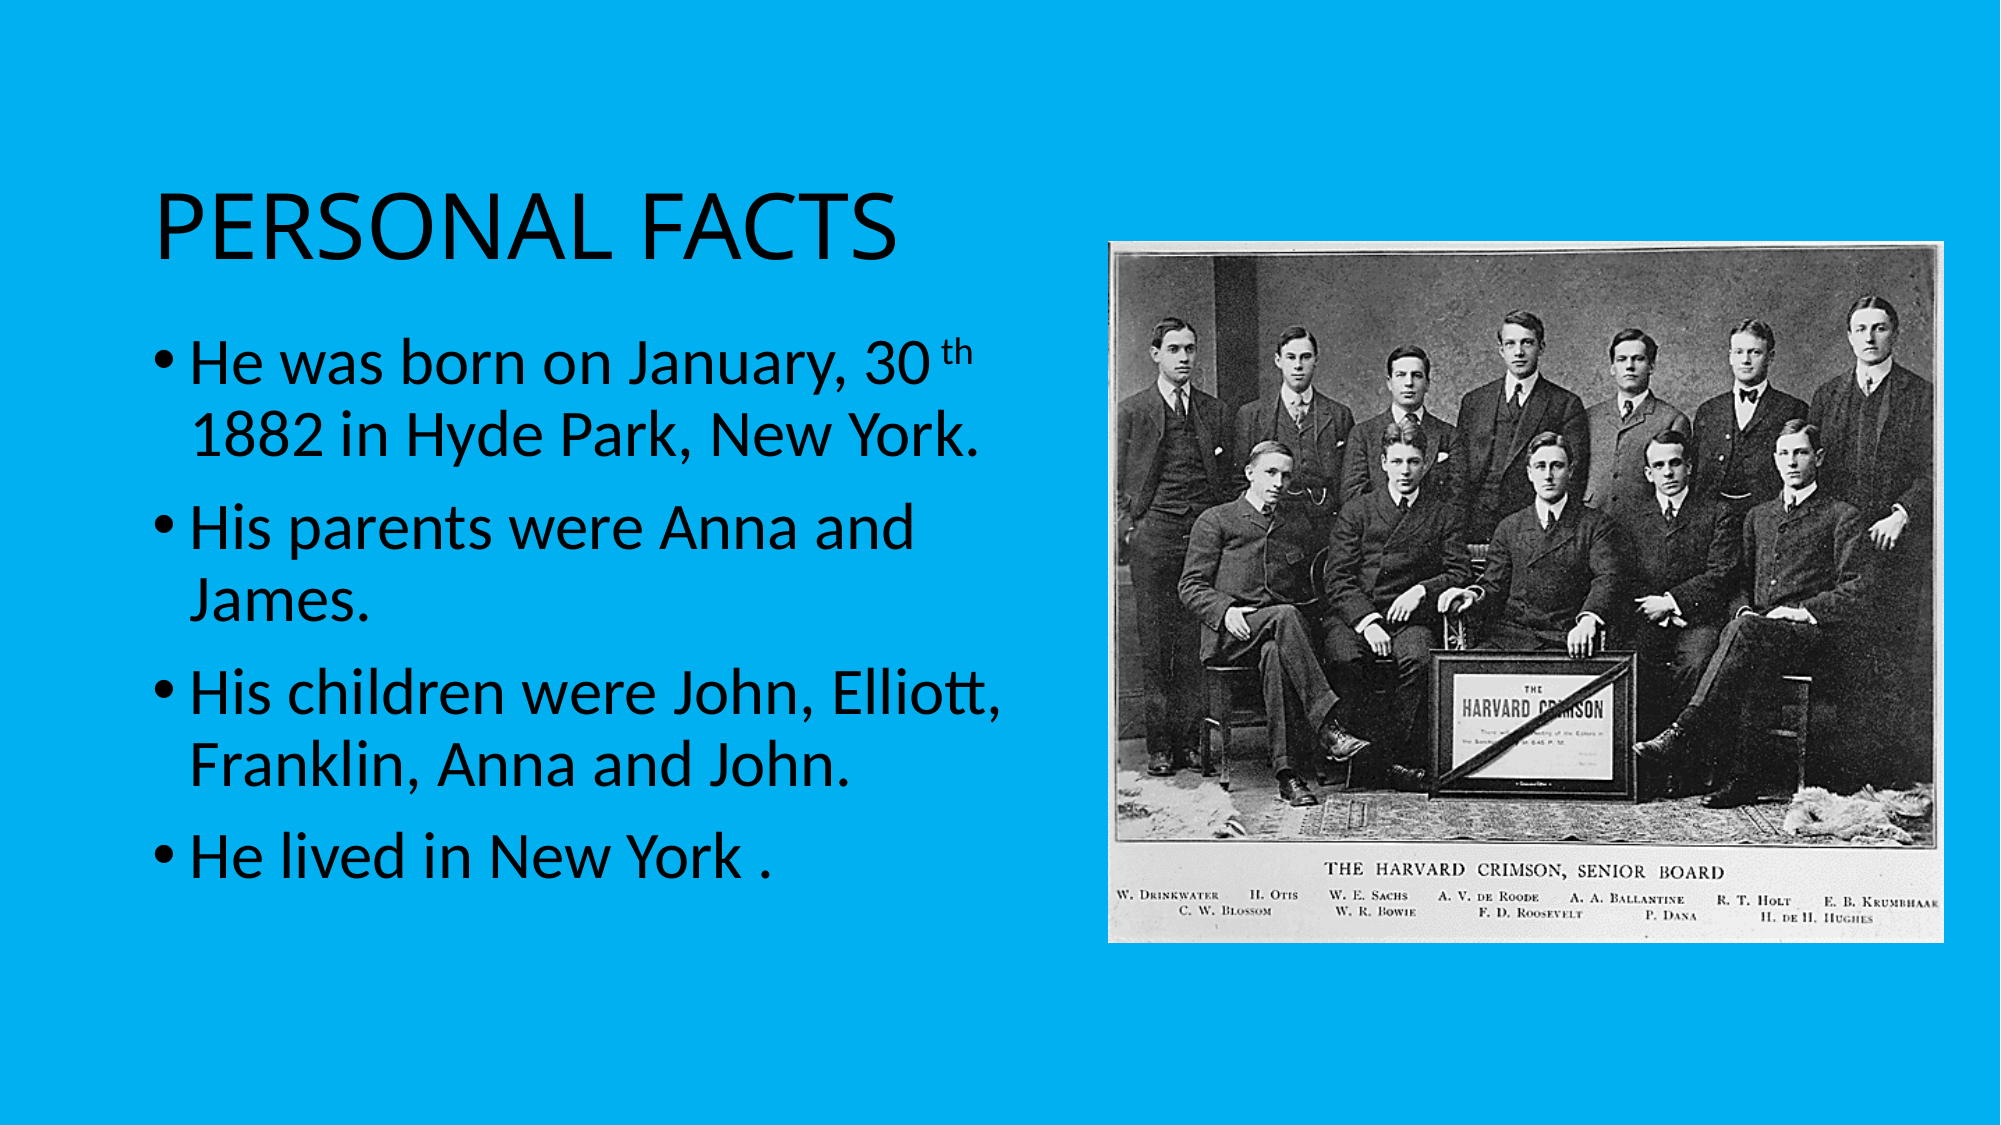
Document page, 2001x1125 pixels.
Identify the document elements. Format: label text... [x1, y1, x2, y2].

list He was born on January, 30 th 1882 in Hyde Park, New York. His parents were Anna and James. His children were John, Elliott, Franklin, Anna and John. He lived in New York . [137, 319, 1037, 1033]
title PERSONAL FACTS [137, 121, 1863, 339]
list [1108, 241, 1944, 943]
